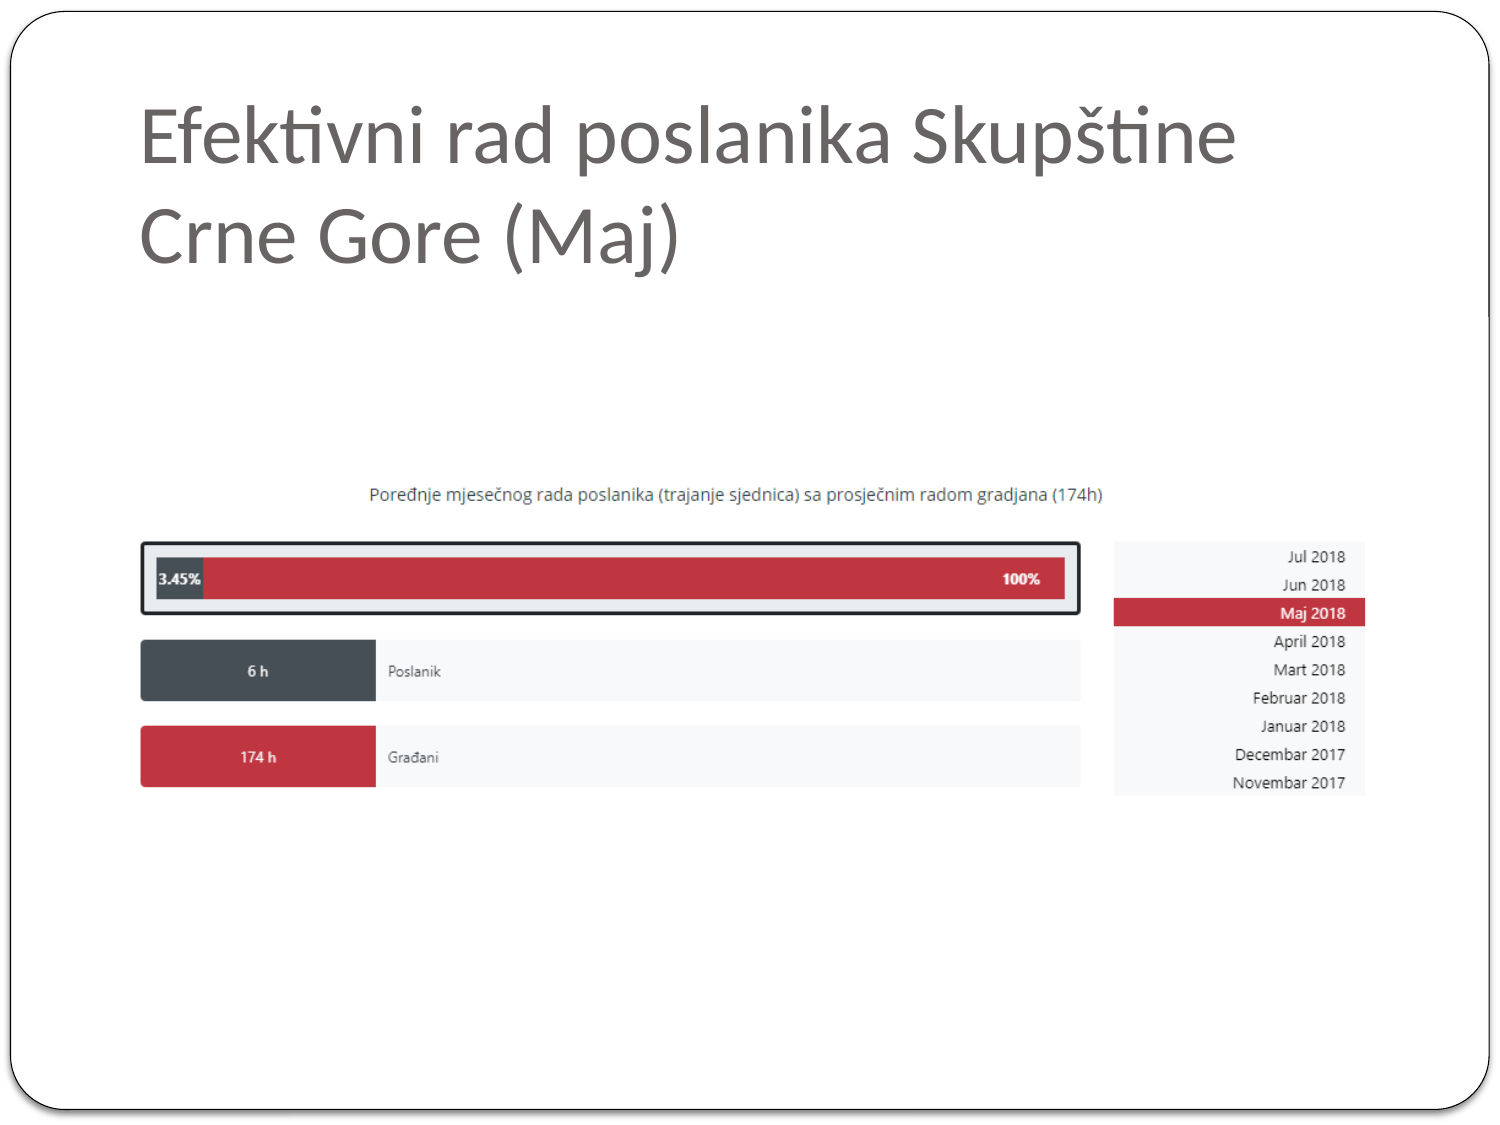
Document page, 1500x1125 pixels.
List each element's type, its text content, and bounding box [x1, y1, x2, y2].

title Efektivni rad poslanika Skupštine Crne Gore (Maj) [125, 24, 1413, 295]
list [99, 474, 1376, 830]
